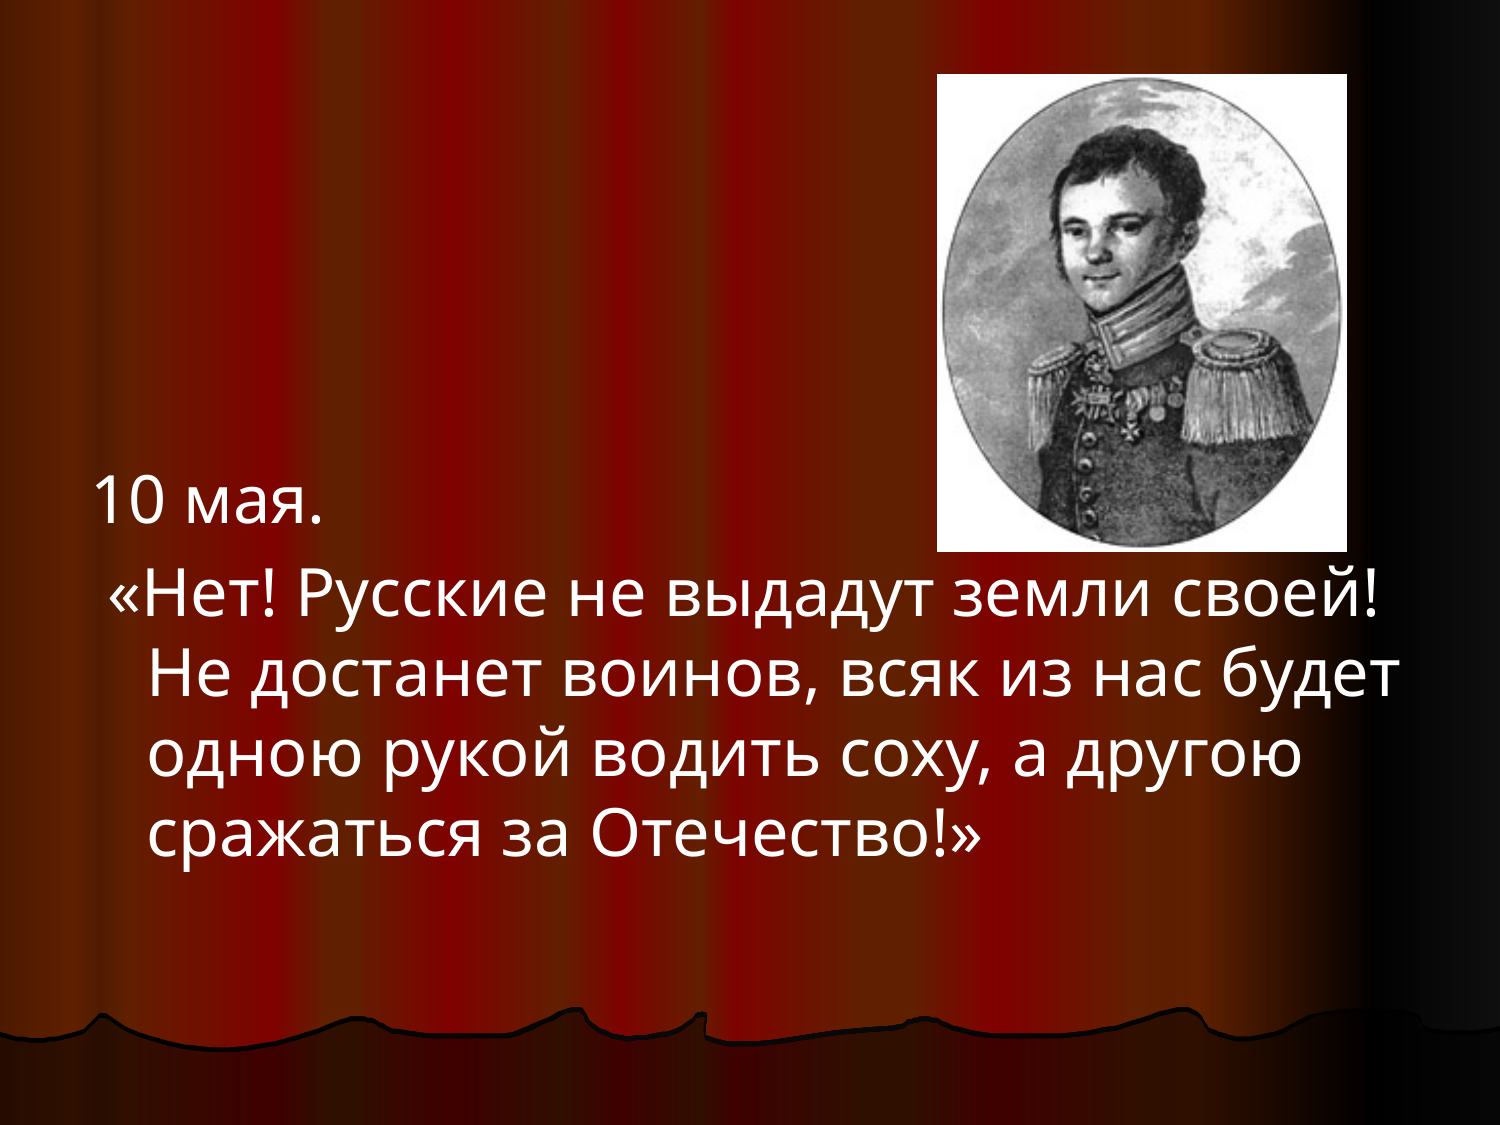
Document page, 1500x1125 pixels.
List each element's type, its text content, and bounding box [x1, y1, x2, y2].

picture [937, 74, 1347, 552]
list 10 мая. «Нет! Русские не выдадут земли своей! Не достанет воинов, всяк из нас будет одною рукой водить соху, а другою сражаться за Отечество!» [75, 262, 1425, 1006]
